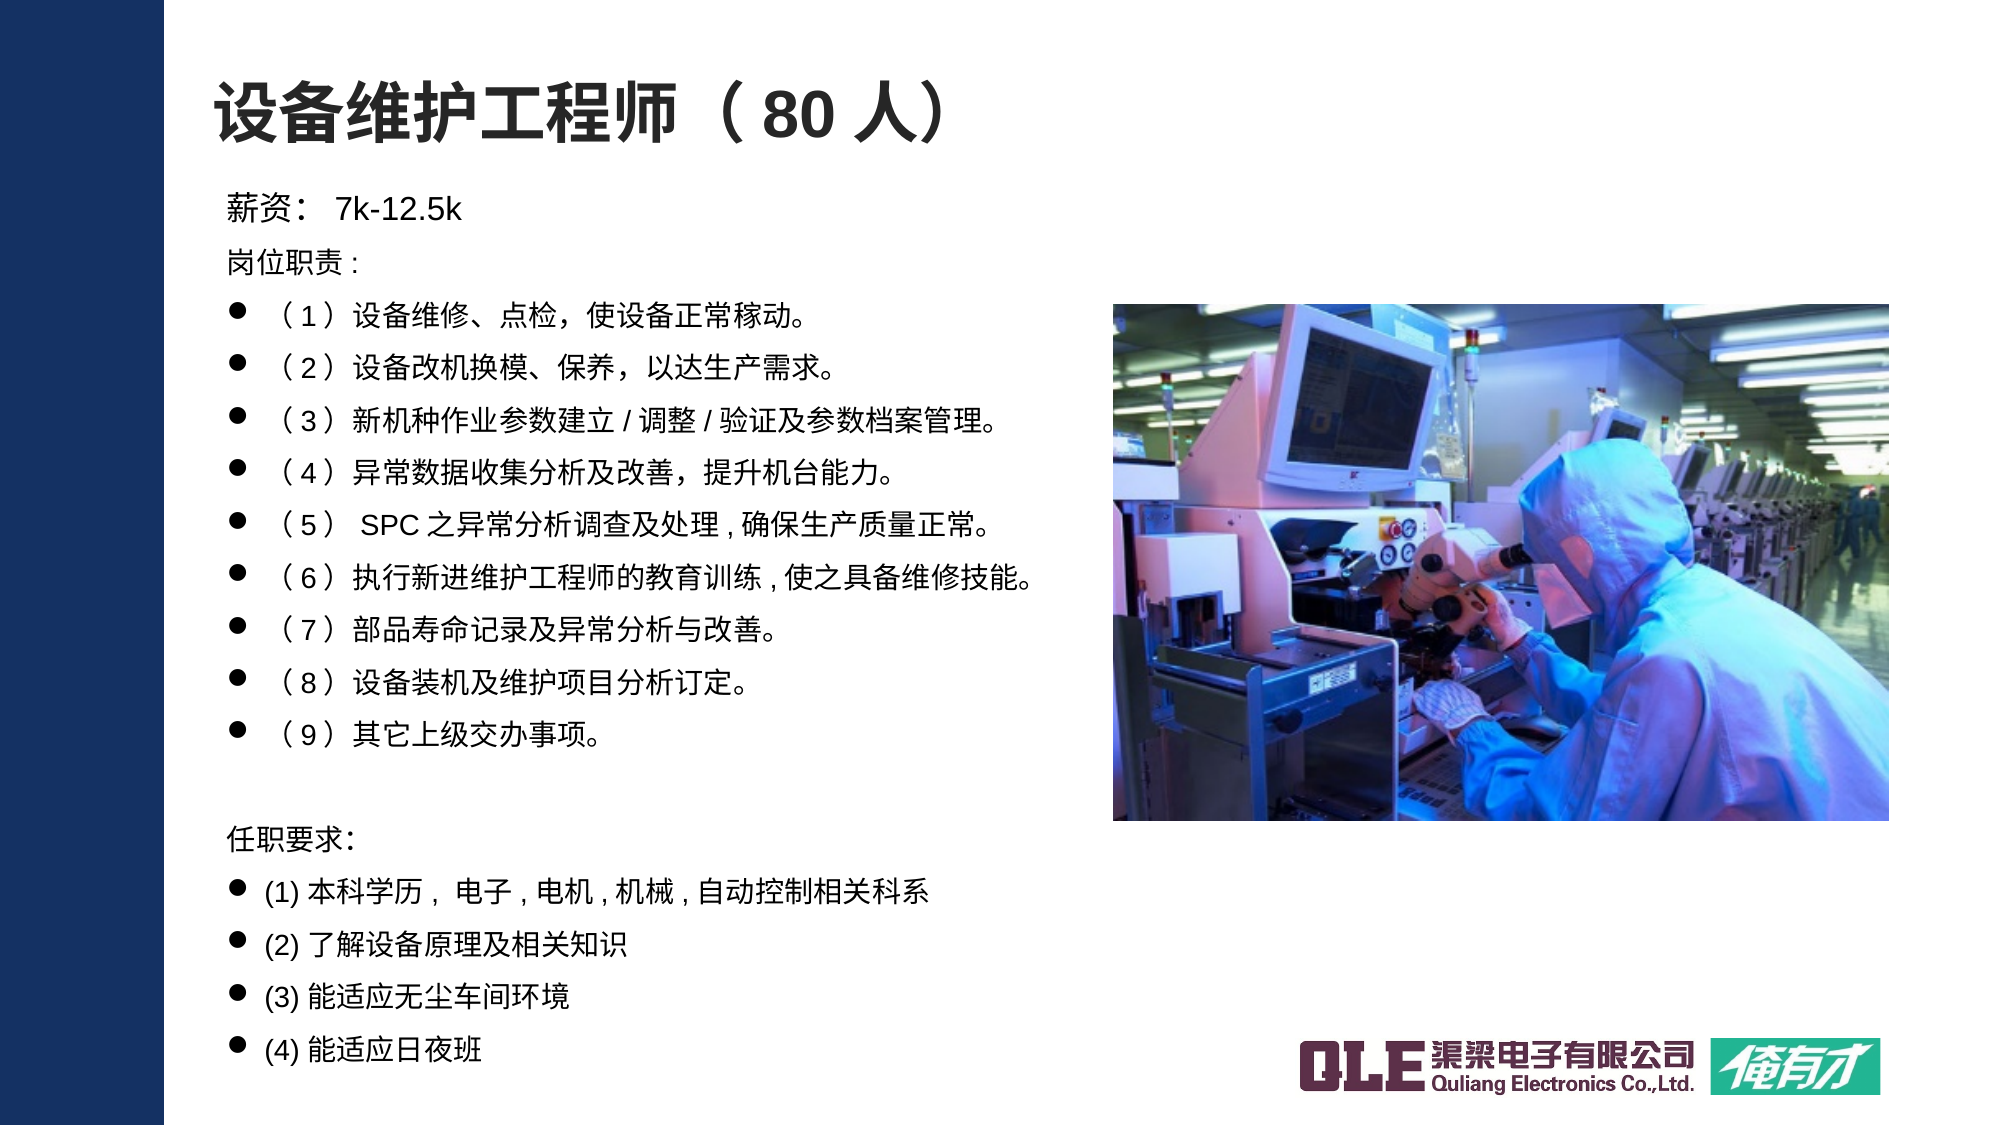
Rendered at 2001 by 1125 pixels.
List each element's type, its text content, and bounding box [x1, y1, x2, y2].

picture [1113, 304, 1889, 821]
text_box 设备维护工程师（80人） [197, 28, 1191, 160]
text_box 薪资：7k-12.5k 岗位职责: （1）设备维修、点检，使设备正常稼动。 （2）设备改机换模、保养，以达生产需求。 （3）新机种作业参数建立/调整/验证及参数档案管理。 （4）异常数据收集分析及改善，提升机台能力。 （5）SPC之异常分析调查及处理,确保生产质量正常。 （6）执行新进维护工程师的教育训练,使之具备维修技能。 （7）部品寿命记录及异常分析与改善。 （8）设备装机及维护项目分析订定。 （9）其它上级交办事项。 任职要求： (1)本科学历, 电子,电机,机械,自动控制相关科系 (2)了解设备原理及相关知识 (3)能适应无尘车间环境 (4)能适应日夜班 [212, 160, 1066, 1111]
picture [1295, 1038, 1696, 1098]
text_box [0, 0, 165, 1125]
picture [1710, 1038, 1881, 1095]
